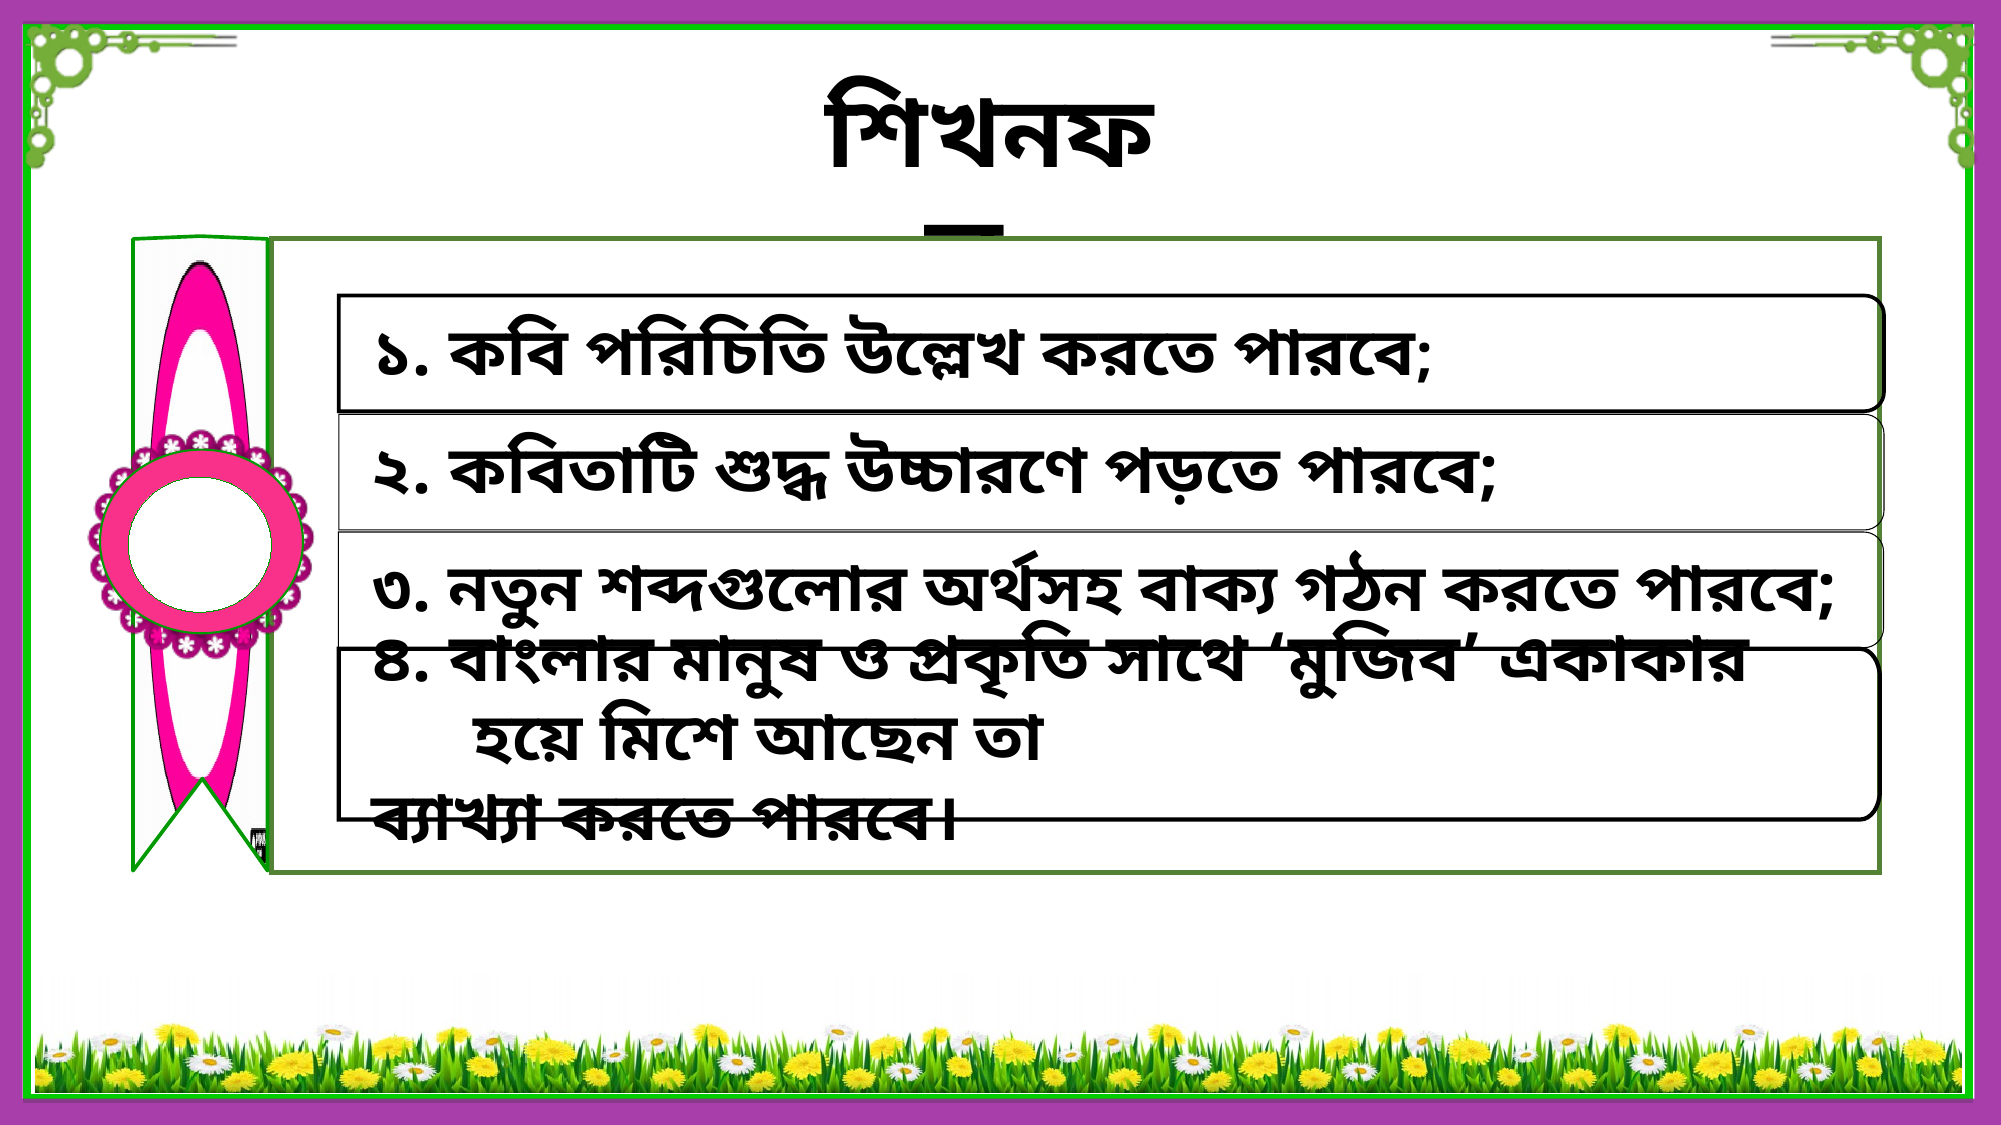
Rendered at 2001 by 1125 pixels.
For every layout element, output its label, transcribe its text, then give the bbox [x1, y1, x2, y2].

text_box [69, 236, 1884, 873]
text_box শিখনফল [799, 60, 1182, 236]
picture [1770, 25, 1974, 172]
picture [23, 25, 238, 172]
picture [35, 972, 1962, 1093]
